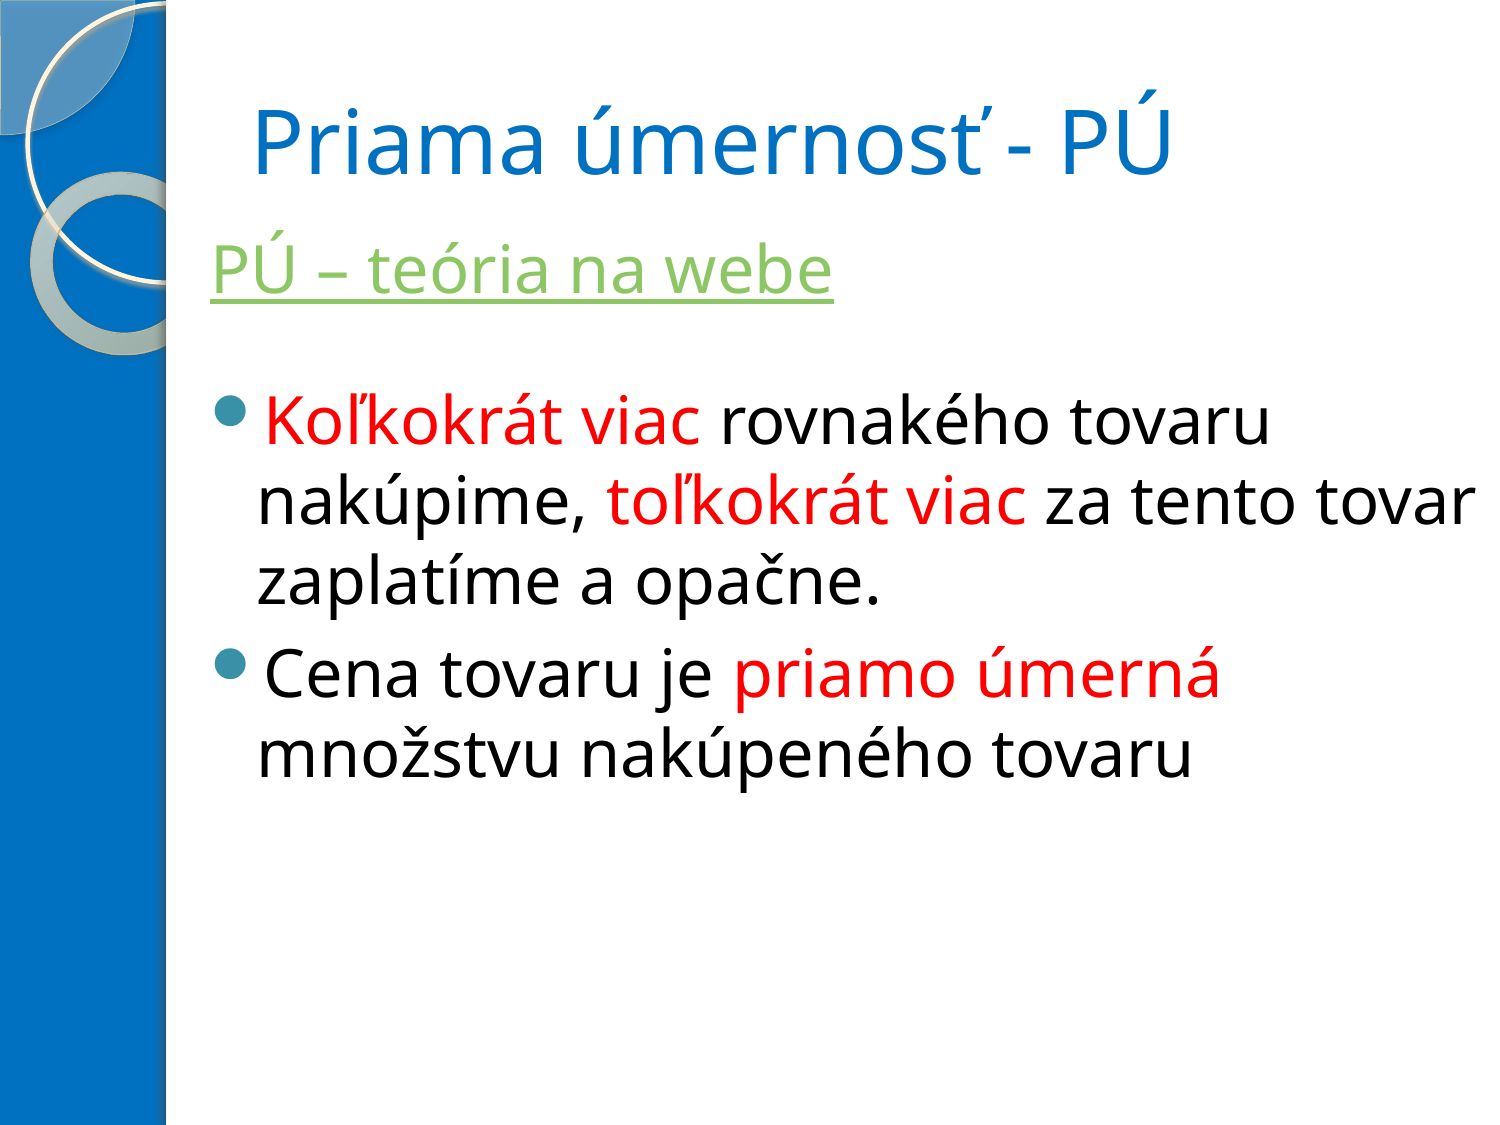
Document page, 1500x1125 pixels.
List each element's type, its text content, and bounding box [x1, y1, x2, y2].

title Priama úmernosť - PÚ [235, 45, 1466, 219]
list PÚ – teória na webe Koľkokrát viac rovnakého tovaru nakúpime, toľkokrát viac za tento tovar zaplatíme a opačne. Cena tovaru je priamo úmerná množstvu nakúpeného tovaru [182, 219, 1500, 1008]
